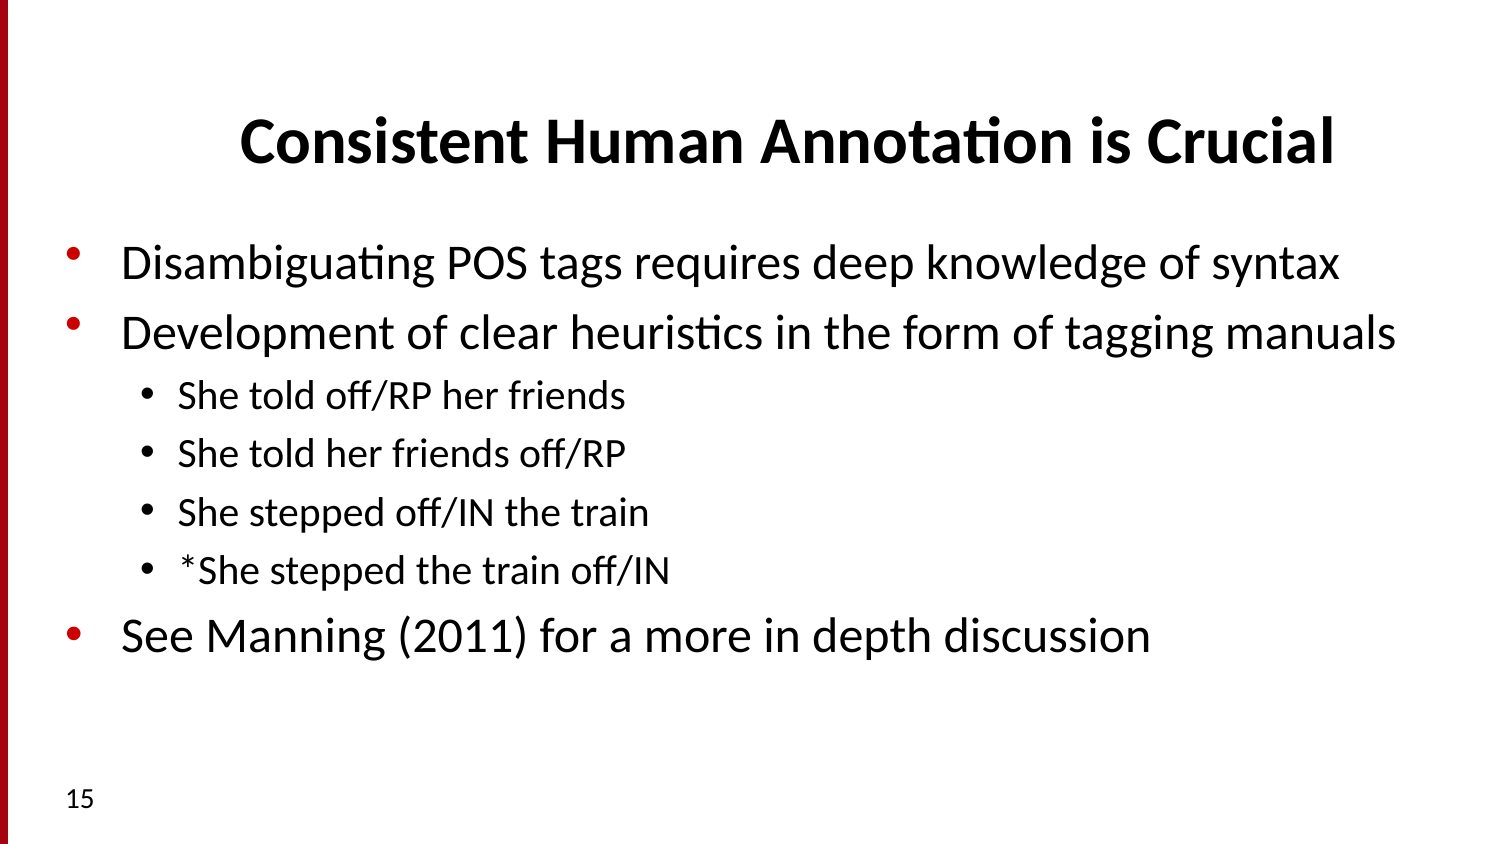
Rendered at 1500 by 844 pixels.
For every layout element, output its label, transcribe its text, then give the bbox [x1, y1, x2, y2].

title Consistent Human Annotation is Crucial [225, 62, 1450, 185]
list Disambiguating POS tags requires deep knowledge of syntax Development of clear heuristics in the form of tagging manuals She told off/RP her friends She told her friends off/RP She stepped off/IN the train *She stepped the train off/IN See Manning (2011) for a more in depth discussion [50, 221, 1450, 769]
slide_number 15 [49, 771, 376, 829]
